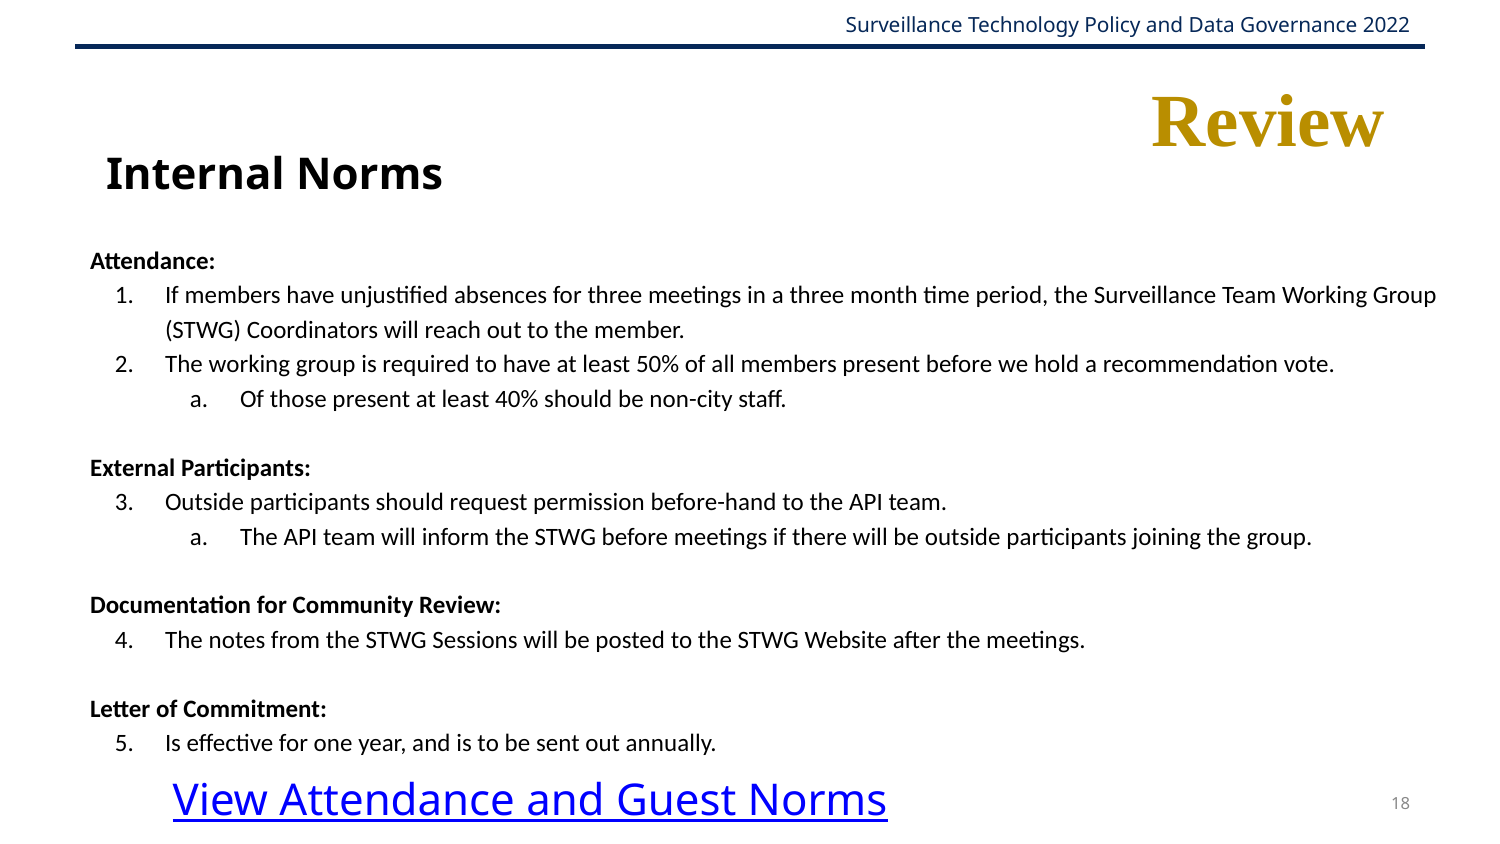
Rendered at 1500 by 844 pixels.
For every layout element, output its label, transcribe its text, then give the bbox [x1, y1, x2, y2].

text_box Attendance: If members have unjustified absences for three meetings in a three month time period, the Surveillance Team Working Group (STWG) Coordinators will reach out to the member. The working group is required to have at least 50% of all members present before we hold a recommendation vote. Of those present at least 40% should be non-city staff. External Participants: Outside participants should request permission before-hand to the API team. The API team will inform the STWG before meetings if there will be outside participants joining the group. Documentation for Community Review: The notes from the STWG Sessions will be posted to the STWG Website after the meetings. Letter of Commitment: Is effective for one year, and is to be sent out annually. [74, 225, 1500, 765]
list View Attendance and Guest Norms [157, 765, 1038, 844]
title Review [50, 97, 1400, 225]
list Internal Norms [91, 138, 714, 225]
